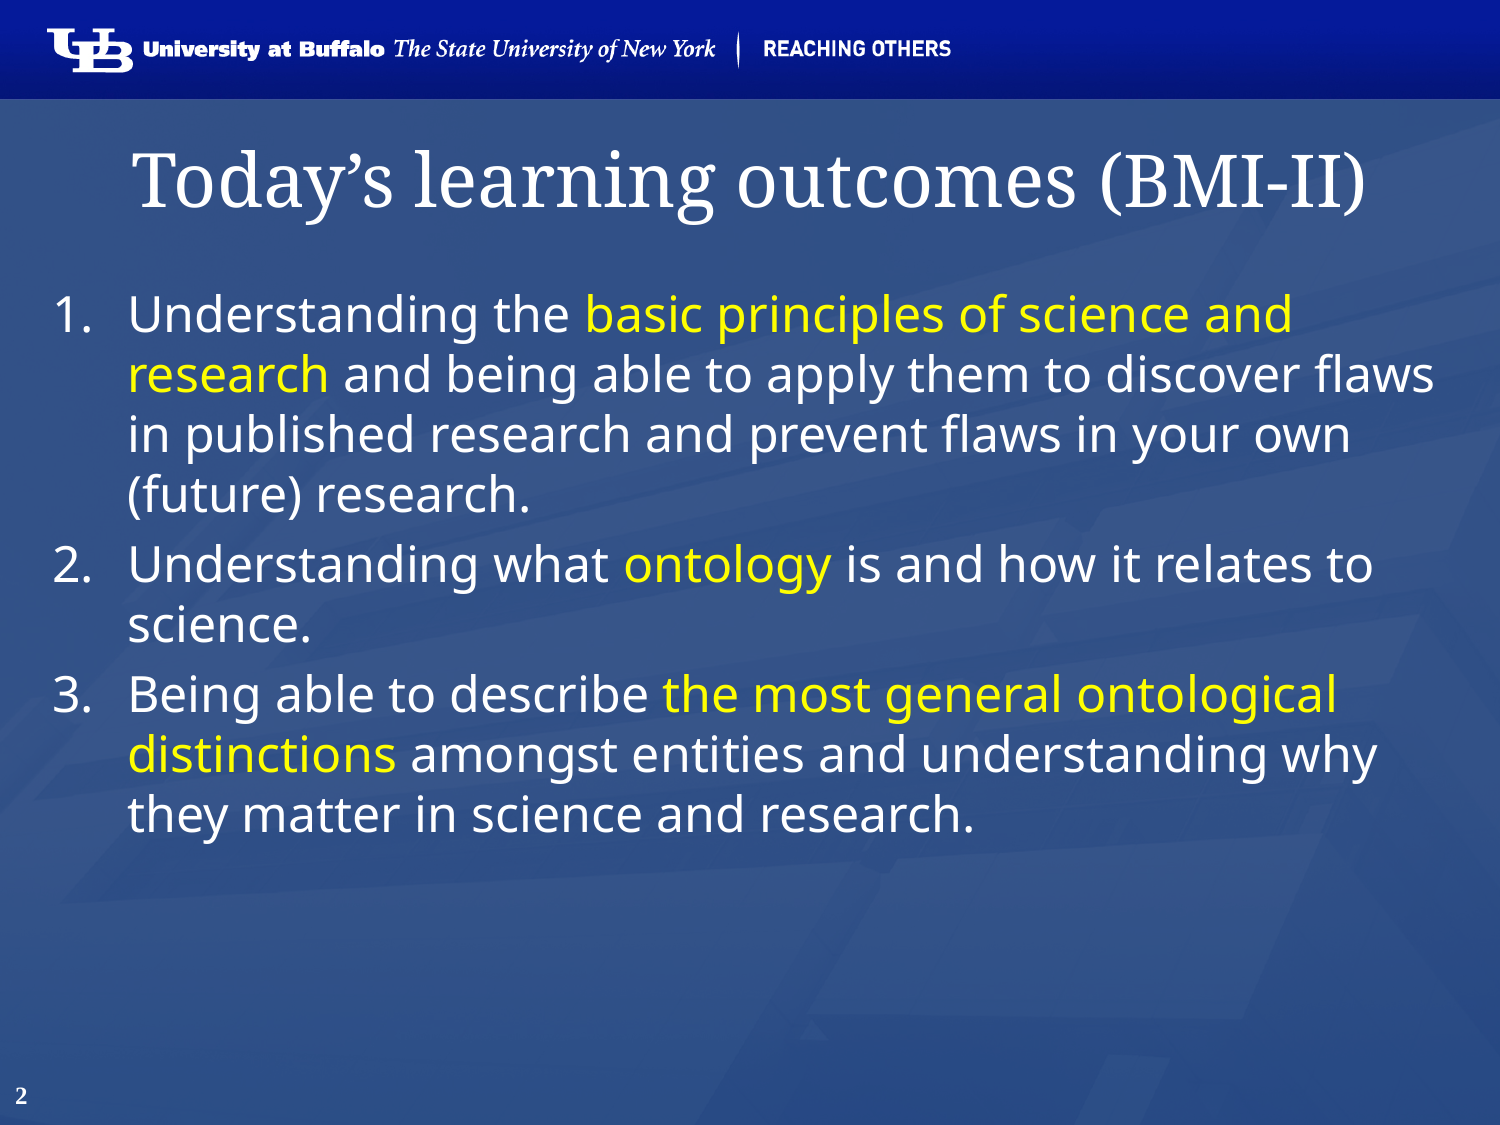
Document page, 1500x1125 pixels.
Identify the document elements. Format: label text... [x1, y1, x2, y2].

slide_number 2 [0, 1064, 75, 1125]
picture [0, 0, 1500, 99]
list Understanding the basic principles of science and research and being able to apply them to discover flaws in published research and prevent flaws in your own (future) research. Understanding what ontology is and how it relates to science. Being able to describe the most general ontological distinctions amongst entities and understanding why they matter in science and research. [37, 275, 1463, 1088]
title Today’s learning outcomes (BMI-II) [0, 125, 1500, 250]
